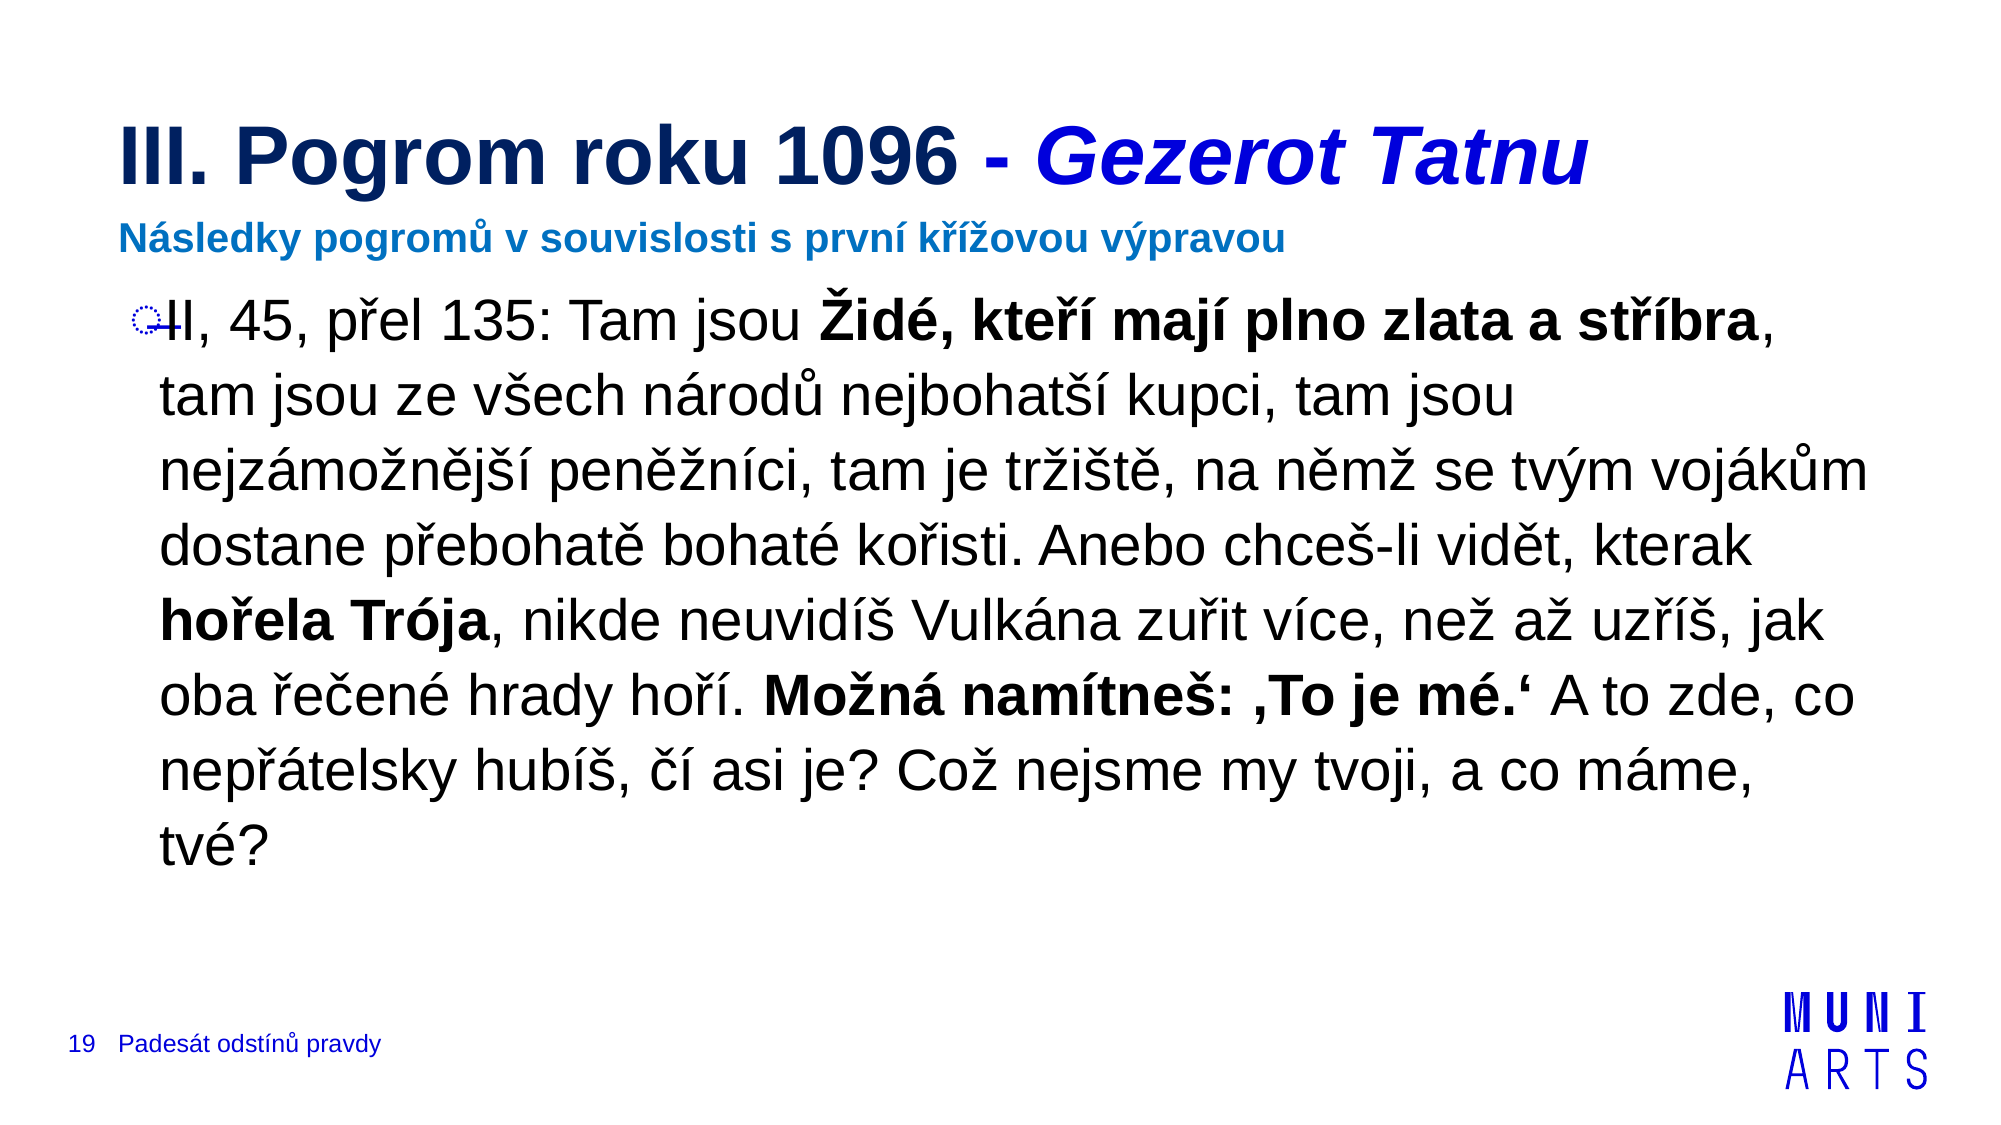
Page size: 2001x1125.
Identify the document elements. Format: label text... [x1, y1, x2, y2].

title III. Pogrom roku 1096 - Gezerot Tatnu [118, 118, 1883, 193]
slide_number 19 [67, 1021, 110, 1063]
footer Padesát odstínů pravdy [118, 1021, 1418, 1063]
list II, 45, přel 135: Tam jsou Židé, kteří mají plno zlata a stříbra, tam jsou ze všech národů nejbohatší kupci, tam jsou nejzámožnější peněžníci, tam je tržiště, na němž se tvým vojákům dostane přebohatě bohaté kořisti. Anebo chceš-li vidět, kterak hořela Trója, nikde neuvidíš Vulkána zuřit více, než až uzříš, jak oba řečené hrady hoří. Možná namítneš: ,To je mé.‘ A to zde, co nepřátelsky hubíš, čí asi je? Což nejsme my tvoji, a co máme, tvé? [118, 277, 1883, 957]
list Následky pogromů v souvislosti s první křížovou výpravou [118, 212, 1882, 258]
